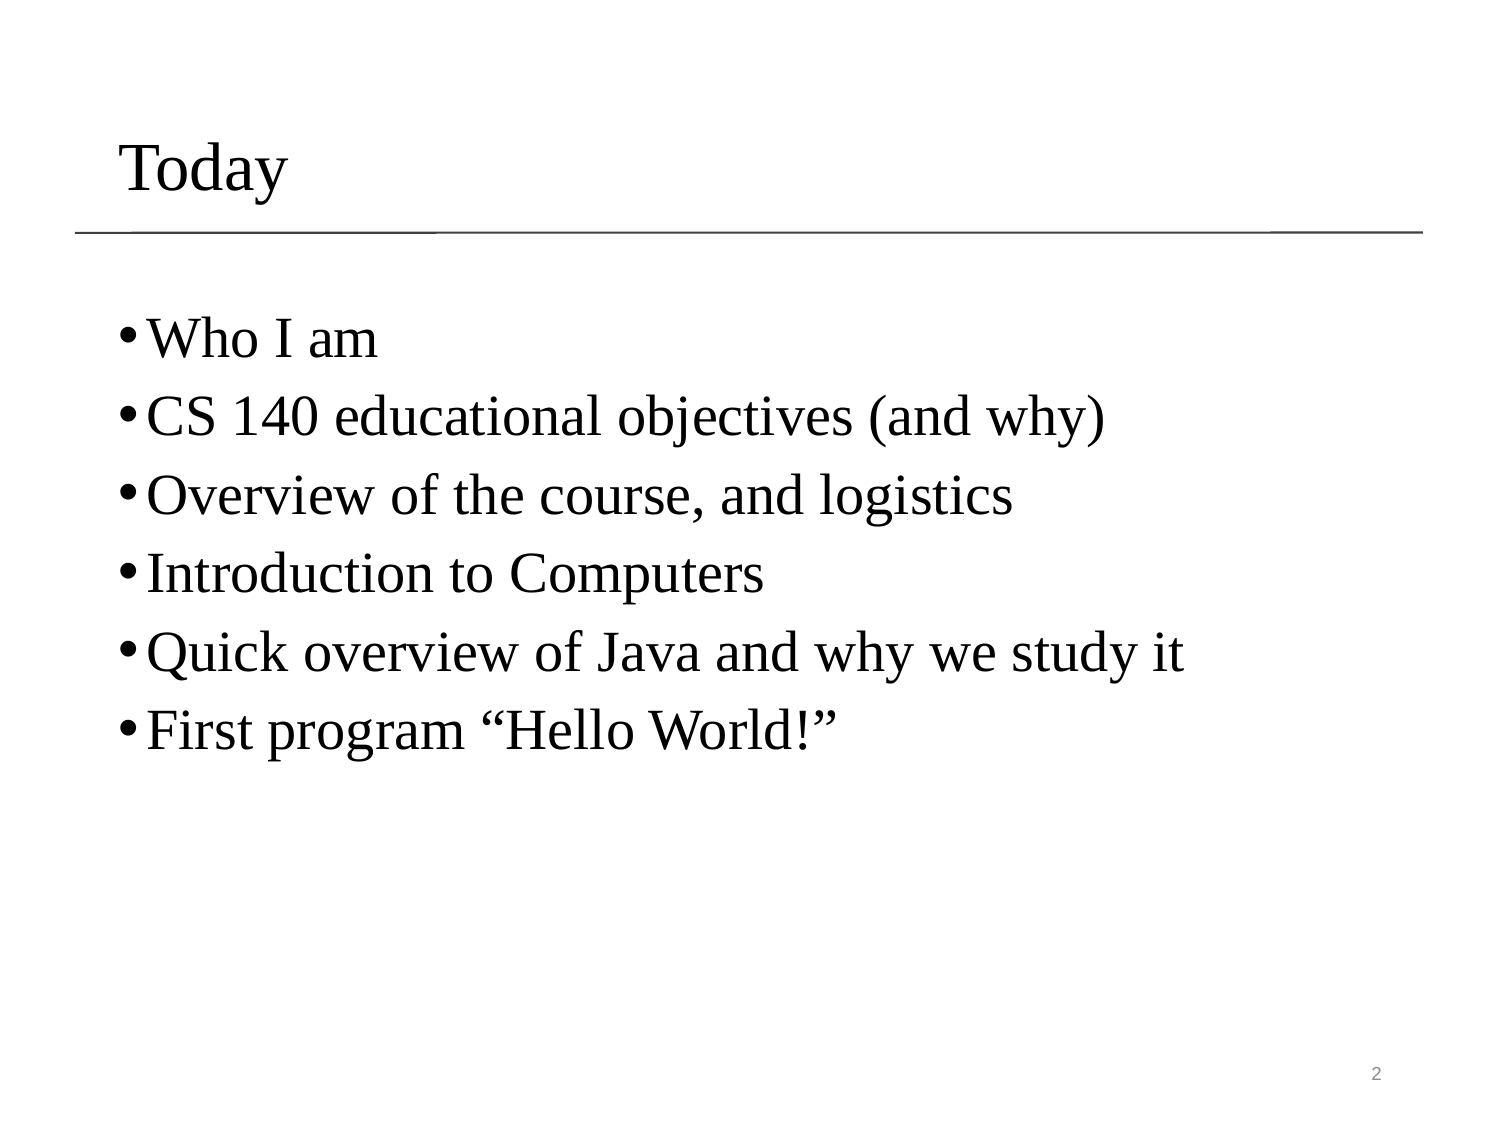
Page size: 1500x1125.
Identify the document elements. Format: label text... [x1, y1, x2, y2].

title Today [103, 59, 1397, 278]
list Who I am CS 140 educational objectives (and why) Overview of the course, and logistics Introduction to Computers Quick overview of Java and why we study it First program “Hello World!” [103, 299, 1397, 1014]
slide_number 2 [1059, 1042, 1397, 1103]
